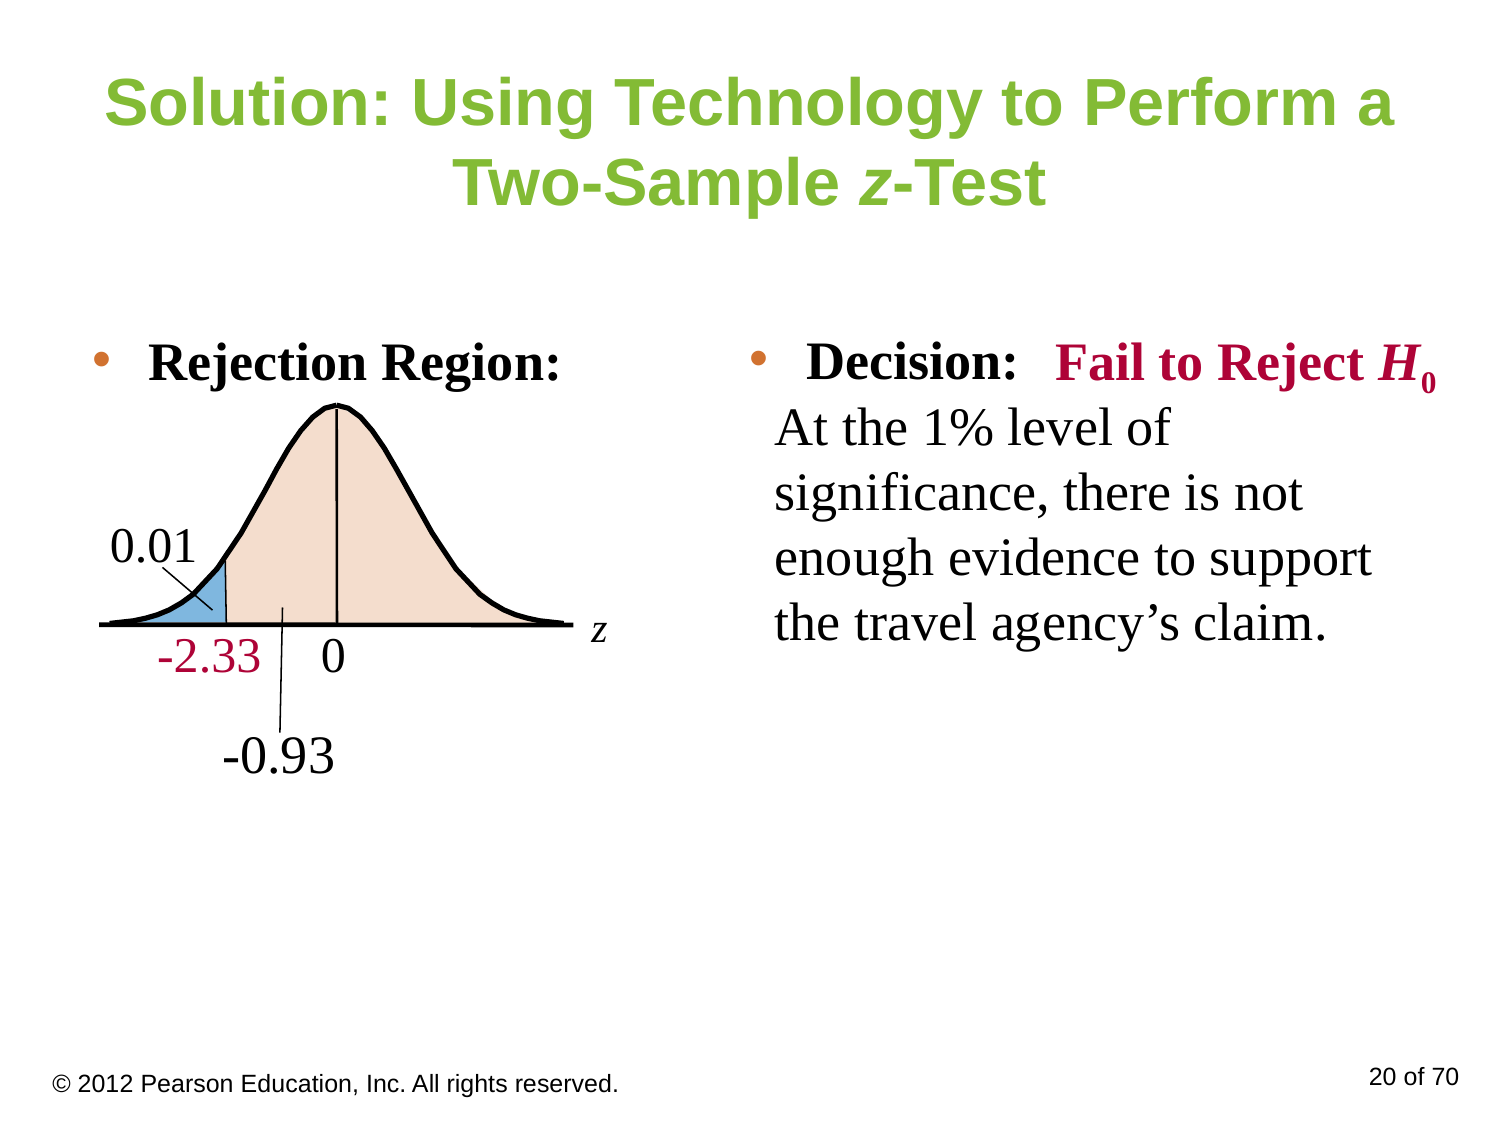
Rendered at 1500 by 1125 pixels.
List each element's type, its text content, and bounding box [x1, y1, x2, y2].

title Solution: Using Technology to Perform a Two-Sample z-Test [75, 45, 1425, 233]
text_box Fail to Reject H0 [1040, 318, 1458, 408]
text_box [218, 668, 344, 672]
text_box -0.93 [207, 712, 360, 793]
text_box At the 1% level of significance, there is not enough evidence to support the travel agency’s claim. [759, 384, 1458, 659]
text_box 20 of 70 [1124, 1052, 1475, 1113]
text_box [94, 404, 636, 683]
text_box Decision: [828, 318, 1040, 384]
text_box © 2012 Pearson Education, Inc. All rights reserved. [37, 1052, 750, 1113]
text_box Rejection Region: [77, 318, 828, 399]
